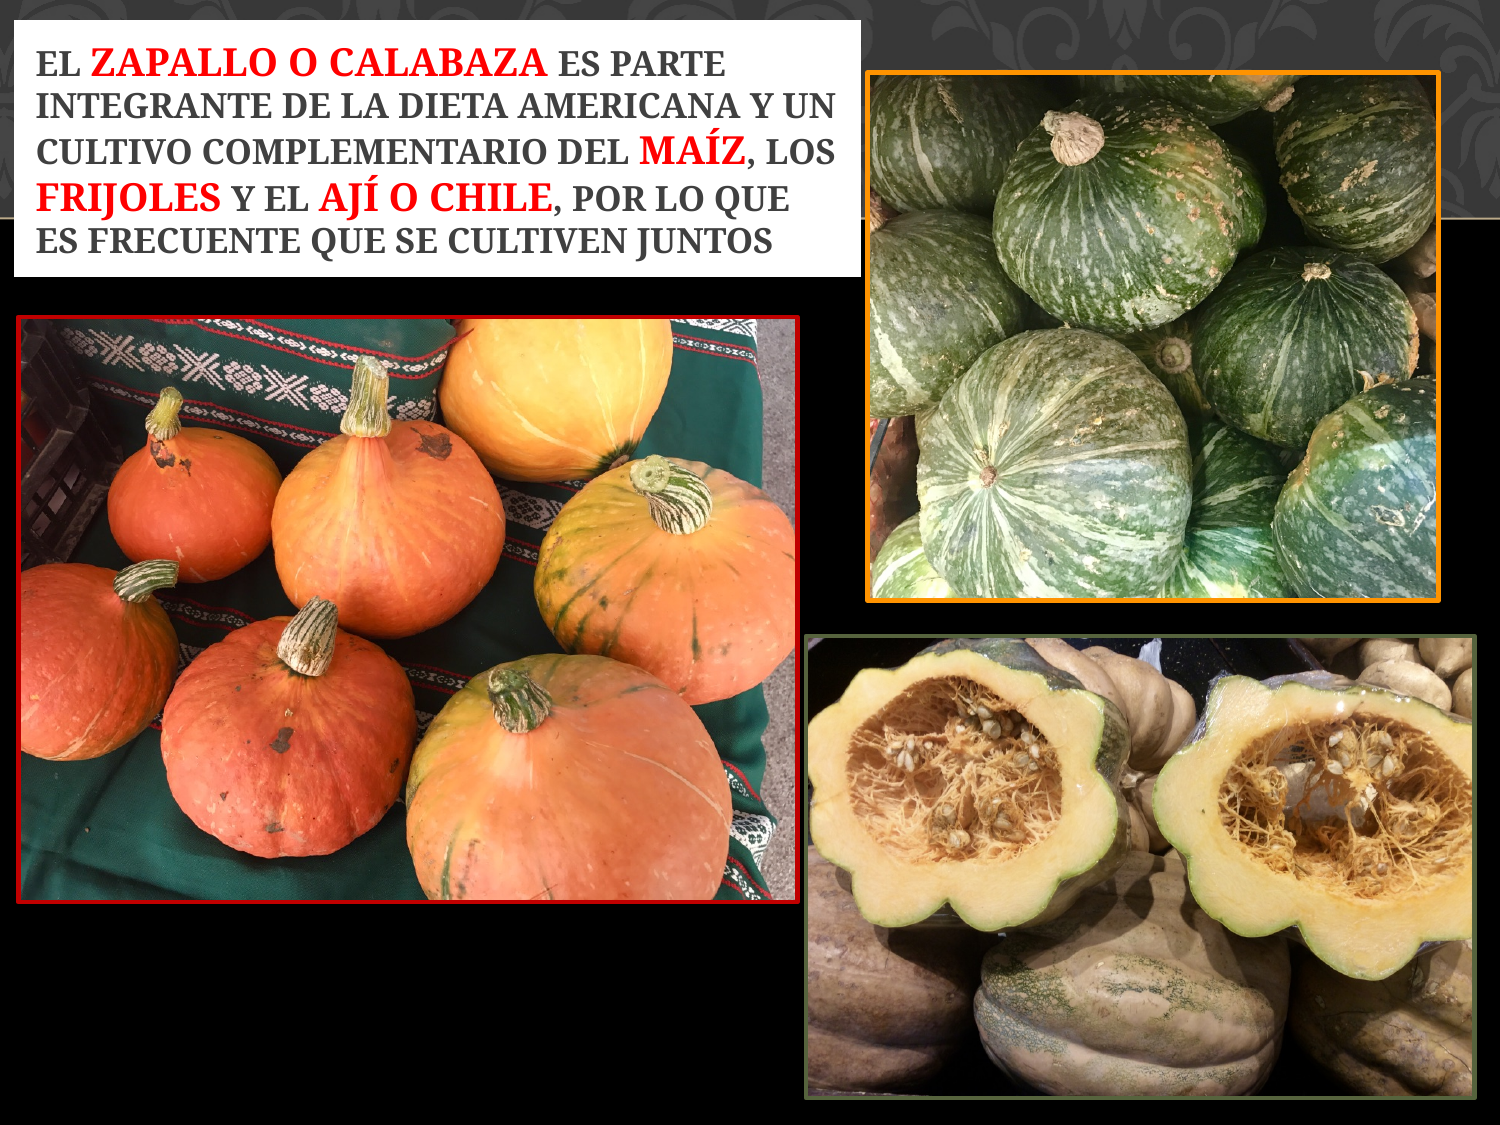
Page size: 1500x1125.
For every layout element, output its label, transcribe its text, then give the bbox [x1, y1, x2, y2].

picture [869, 74, 1437, 599]
title El zapallo o calabaza es parte integrante de la dieta americana y un cultivo complementario del maíz, los frijoles y el ají o chile, por lo que es frecuente que se cultiven juntos [14, 20, 861, 277]
picture [20, 318, 796, 900]
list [808, 638, 1473, 1096]
